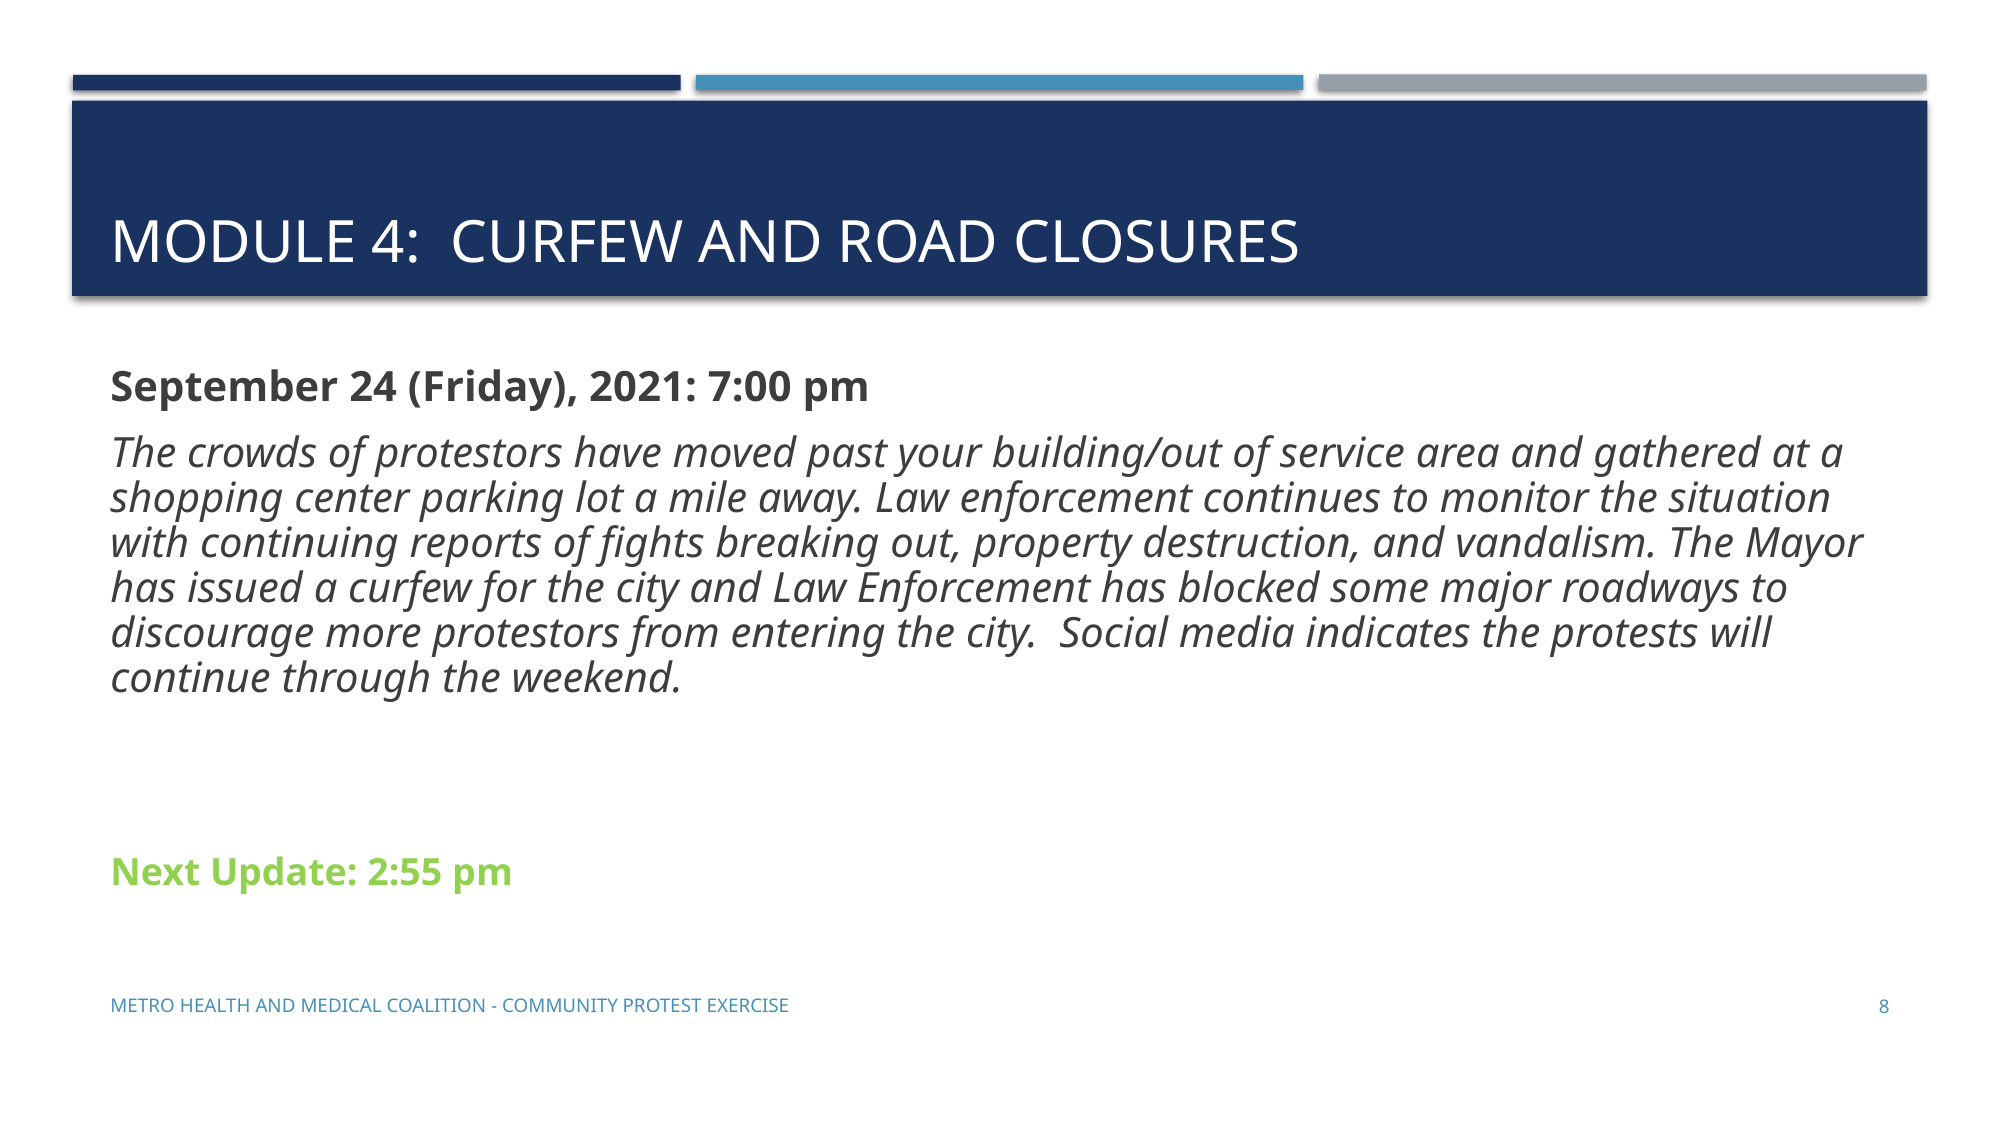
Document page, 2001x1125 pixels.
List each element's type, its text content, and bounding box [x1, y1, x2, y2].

list September 24 (Friday), 2021: 7:00 pm The crowds of protestors have moved past your building/out of service area and gathered at a shopping center parking lot a mile away. Law enforcement continues to monitor the situation with continuing reports of fights breaking out, property destruction, and vandalism. The Mayor has issued a curfew for the city and Law Enforcement has blocked some major roadways to discourage more protestors from entering the city. Social media indicates the protests will continue through the weekend. Next Update: 2:55 pm [95, 357, 1905, 977]
footer Metro Health and Medical Coalition - Community Protest Exercise [95, 977, 1230, 1037]
title Module 4: curfew and road closures [95, 115, 1905, 282]
slide_number 8 [1732, 977, 1905, 1037]
